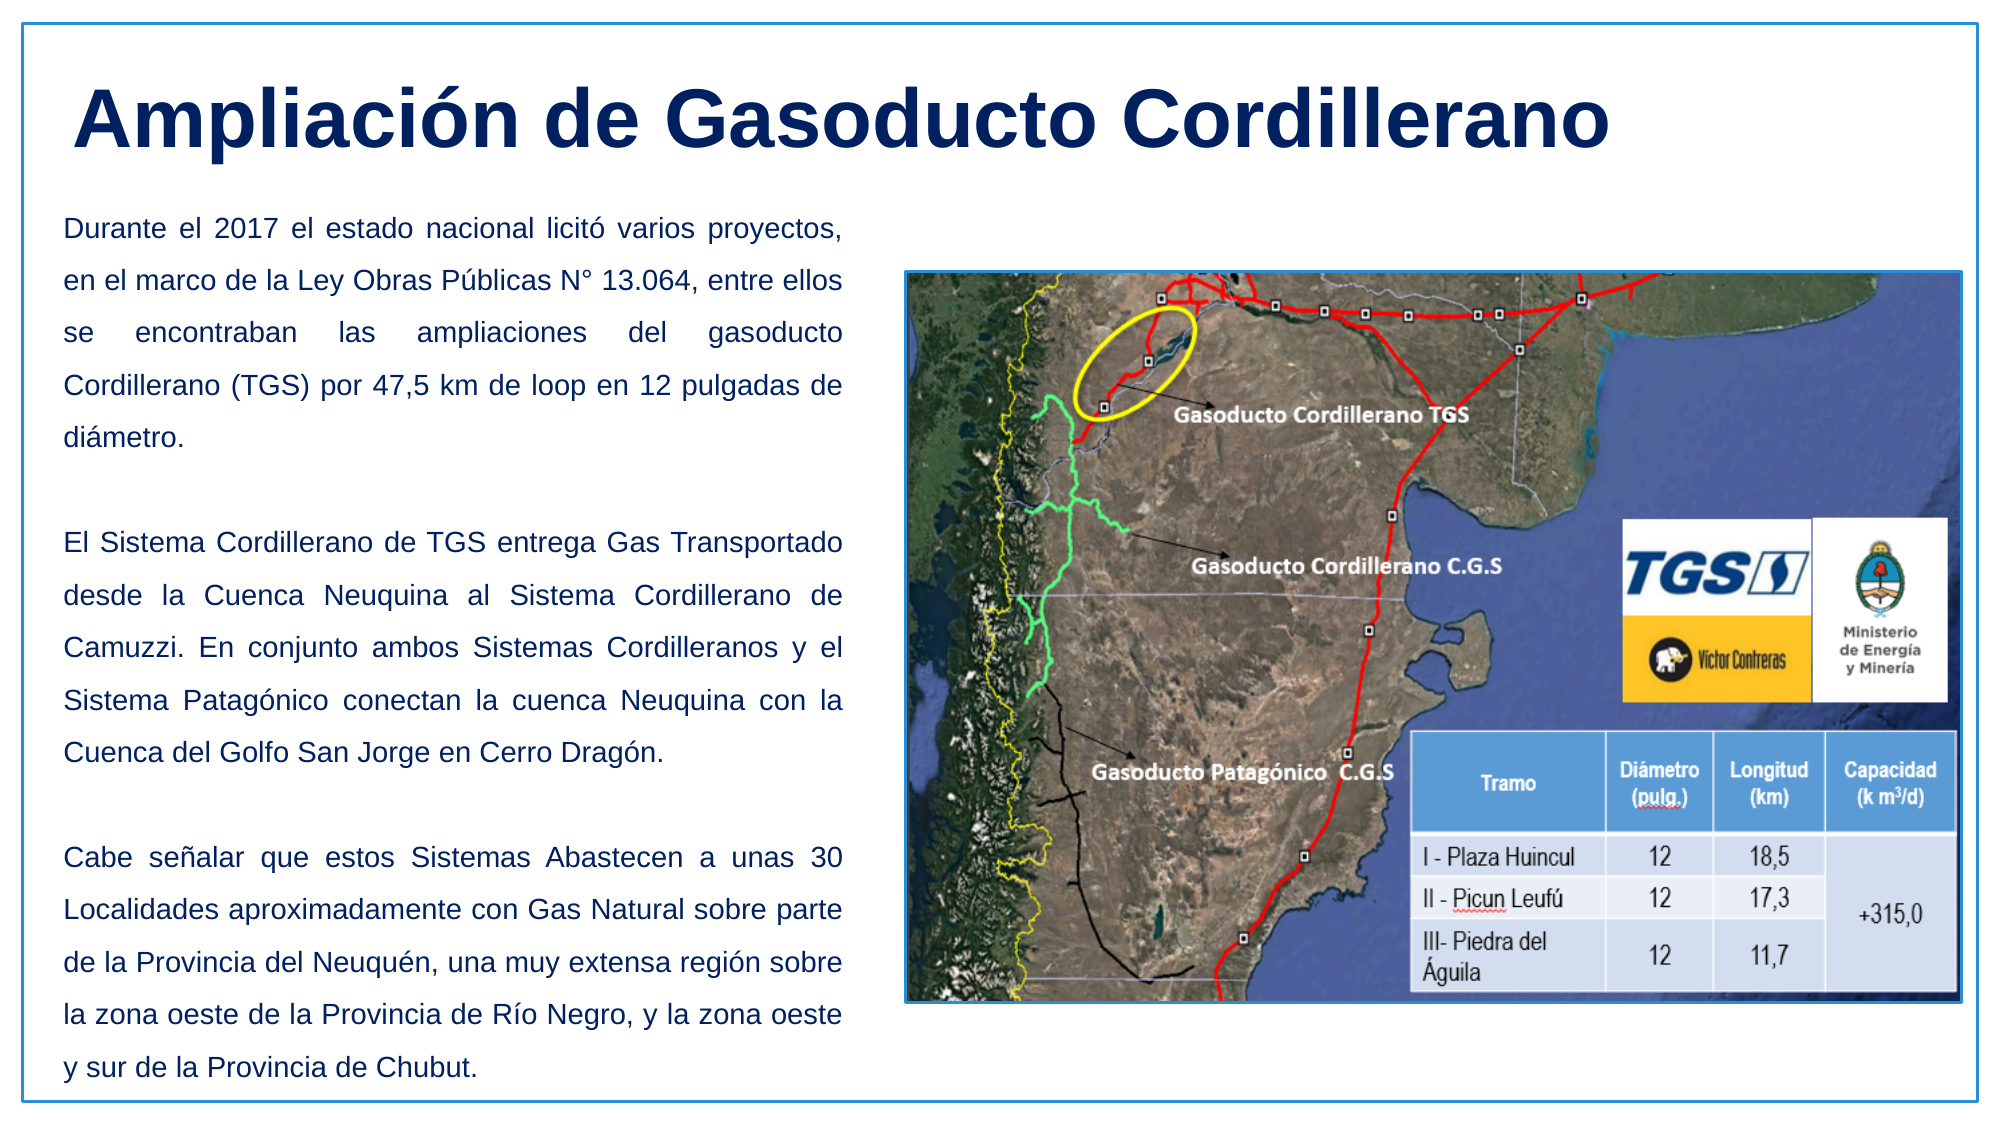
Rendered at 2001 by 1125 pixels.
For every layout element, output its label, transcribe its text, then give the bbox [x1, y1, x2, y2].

text_box Durante el 2017 el estado nacional licitó varios proyectos, en el marco de la Ley Obras Públicas N° 13.064, entre ellos se encontraban las ampliaciones del gasoducto Cordillerano (TGS) por 47,5 km de loop en 12 pulgadas de diámetro. El Sistema Cordillerano de TGS entrega Gas Transportado desde la Cuenca Neuquina al Sistema Cordillerano de Camuzzi. En conjunto ambos Sistemas Cordilleranos y el Sistema Patagónico conectan la cuenca Neuquina con la Cuenca del Golfo San Jorge en Cerro Dragón. Cabe señalar que estos Sistemas Abastecen a unas 30 Localidades aproximadamente con Gas Natural sobre parte de la Provincia del Neuquén, una muy extensa región sobre la zona oeste de la Provincia de Río Negro, y la zona oeste y sur de la Provincia de Chubut. [15, 169, 865, 1106]
picture [906, 273, 1961, 1002]
text_box Ampliación de Gasoducto Cordillerano [52, 44, 1855, 185]
